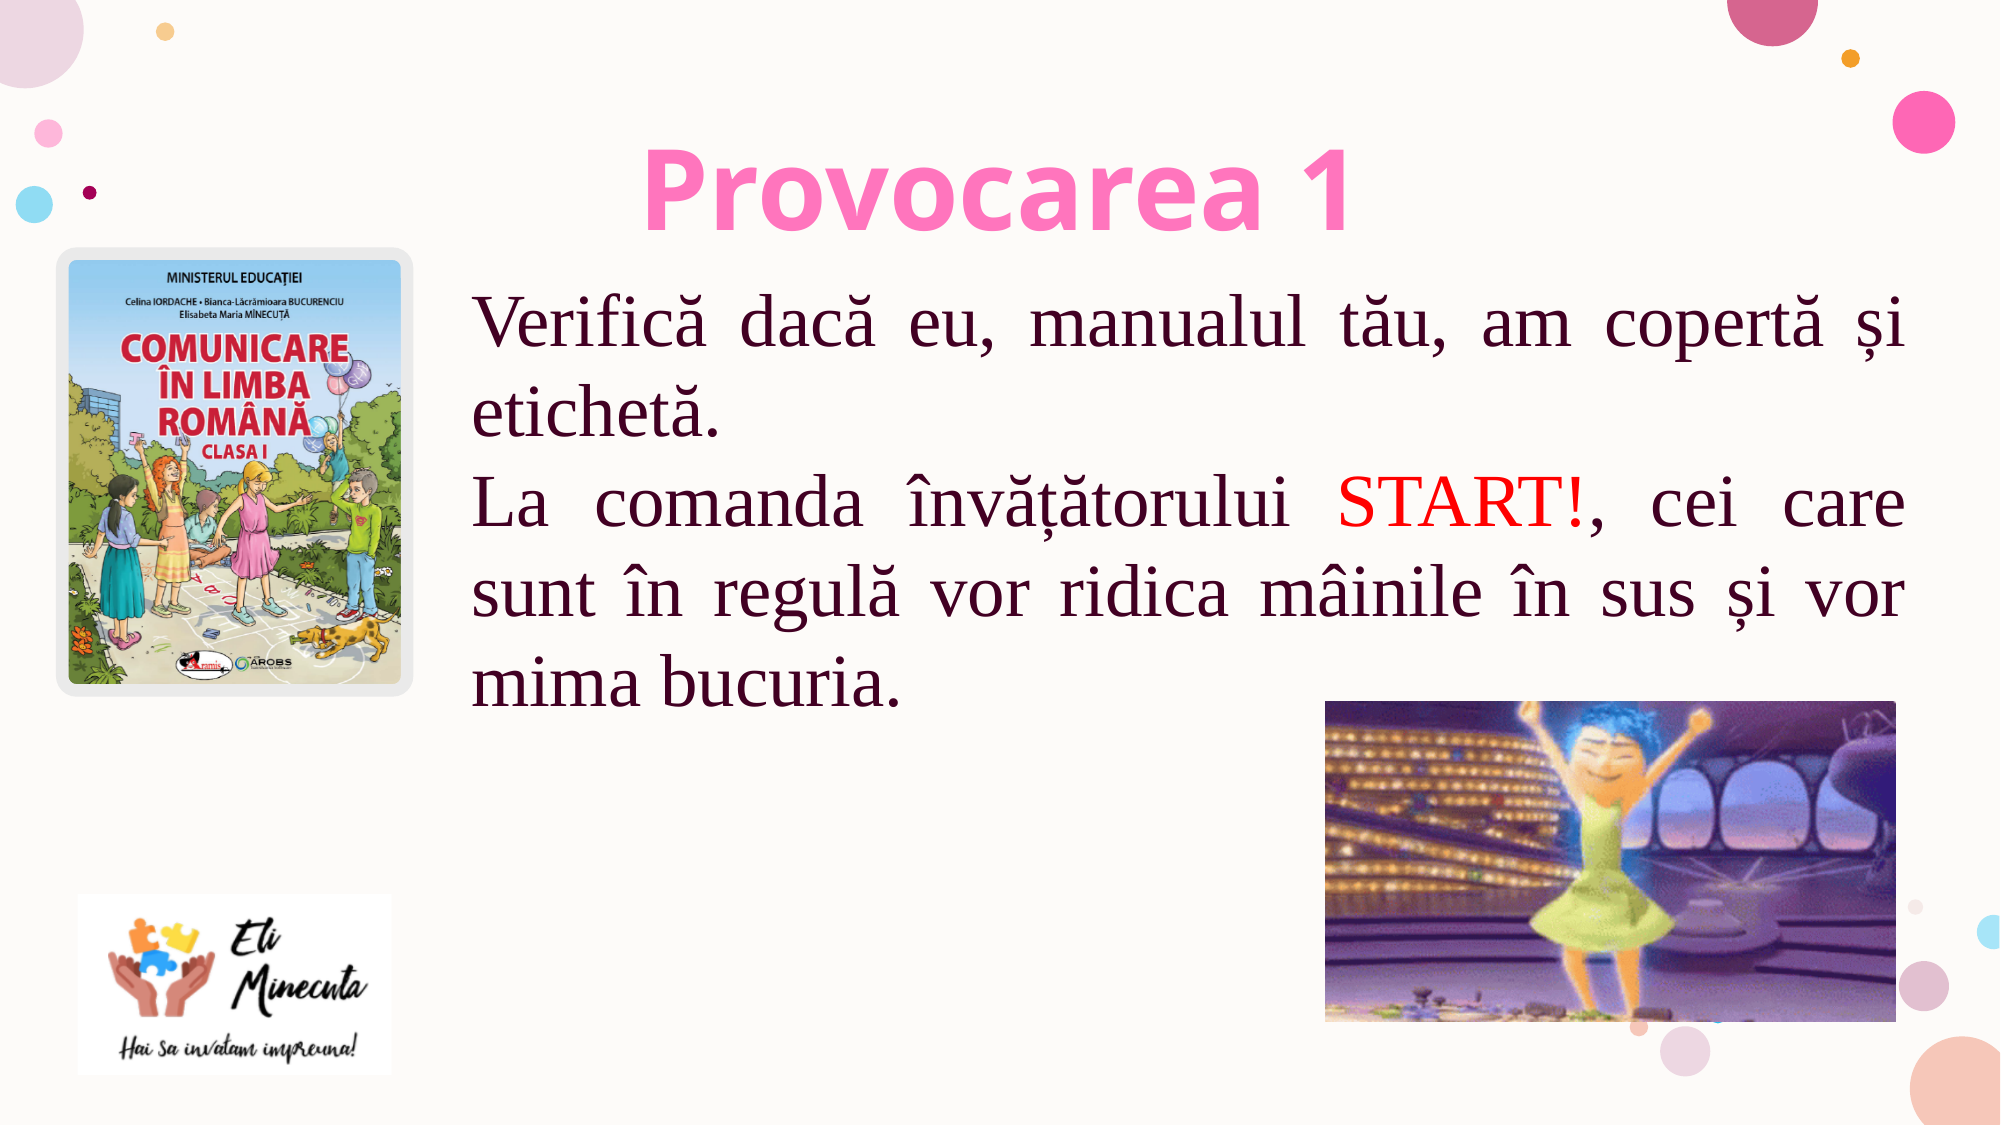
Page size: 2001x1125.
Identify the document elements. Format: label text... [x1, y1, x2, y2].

subtitle Verifică dacă eu, manualul tău, am copertă și etichetă. La comanda învățătorului START!, cei care sunt în regulă vor ridica mâinile în sus și vor mima bucuria. [455, 263, 1923, 786]
picture [62, 253, 408, 691]
picture [77, 894, 392, 1075]
picture [1325, 701, 1896, 1022]
title Provocarea 1 [249, 61, 1750, 263]
